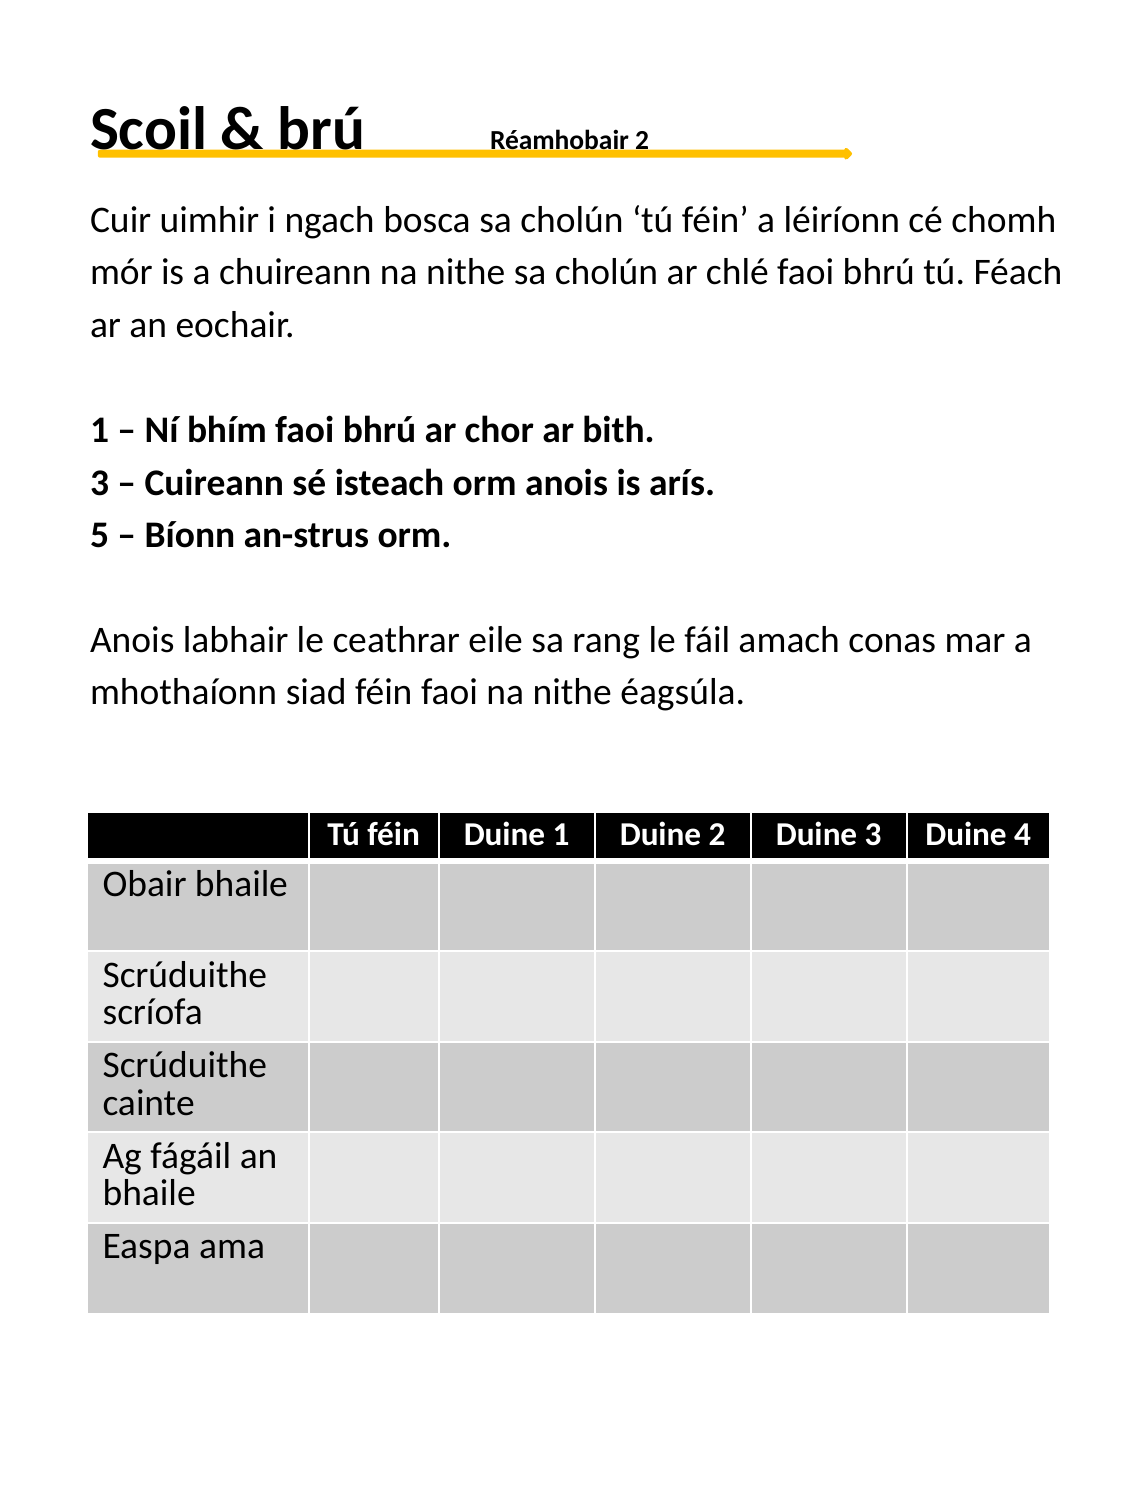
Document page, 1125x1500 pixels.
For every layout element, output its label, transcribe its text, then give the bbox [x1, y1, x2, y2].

table_header Tú féin [310, 813, 438, 858]
table_header Duine 2 [596, 813, 750, 858]
table_cell [310, 952, 438, 1041]
table_cell [752, 864, 906, 950]
table_cell [752, 1133, 906, 1222]
list Cuir uimhir i ngach bosca sa cholún ‘tú féin’ a léiríonn cé chomh mór is a chuireann na nithe sa cholún ar chlé faoi bhrú tú. Féach ar an eochair. 1 – Ní bhím faoi bhrú ar chor ar bith. 3 – Cuireann sé isteach orm anois is arís. 5 – Bíonn an-strus orm. Anois labhair le ceathrar eile sa rang le fáil amach conas mar a mhothaíonn siad féin faoi na nithe éagsúla. [75, 187, 1088, 775]
table_cell [752, 1043, 906, 1131]
table_cell [908, 1224, 1049, 1313]
table_cell [908, 1133, 1049, 1222]
table_cell Easpa ama [88, 1224, 308, 1313]
table_header [88, 813, 308, 858]
table_cell [908, 864, 1049, 950]
table_cell [310, 1133, 438, 1222]
table_cell Scrúduithe cainte [88, 1043, 308, 1131]
table_header Duine 1 [440, 813, 594, 858]
table_cell [440, 864, 594, 950]
table_cell [440, 952, 594, 1041]
table_cell [752, 952, 906, 1041]
table_header Duine 3 [752, 813, 906, 858]
table_cell [752, 1224, 906, 1313]
table_cell [310, 1224, 438, 1313]
text_box [87, 312, 1044, 480]
table_cell Ag fágáil an bhaile [88, 1133, 308, 1222]
table_cell Scrúduithe scríofa [88, 952, 308, 1041]
table_cell [440, 1133, 594, 1222]
table_cell [596, 1133, 750, 1222]
table_cell [440, 1043, 594, 1131]
table_cell [440, 1224, 594, 1313]
table_cell Obair bhaile [88, 864, 308, 950]
table_cell [310, 1043, 438, 1131]
table_cell [596, 1224, 750, 1313]
table_cell [310, 864, 438, 950]
text_box Scoil & brú Réamhobair 2 [75, 37, 1032, 205]
table_cell [596, 1043, 750, 1131]
table_cell [596, 952, 750, 1041]
table_cell [908, 1043, 1049, 1131]
table_header Duine 4 [908, 813, 1049, 858]
table_cell [908, 952, 1049, 1041]
table_cell [596, 864, 750, 950]
